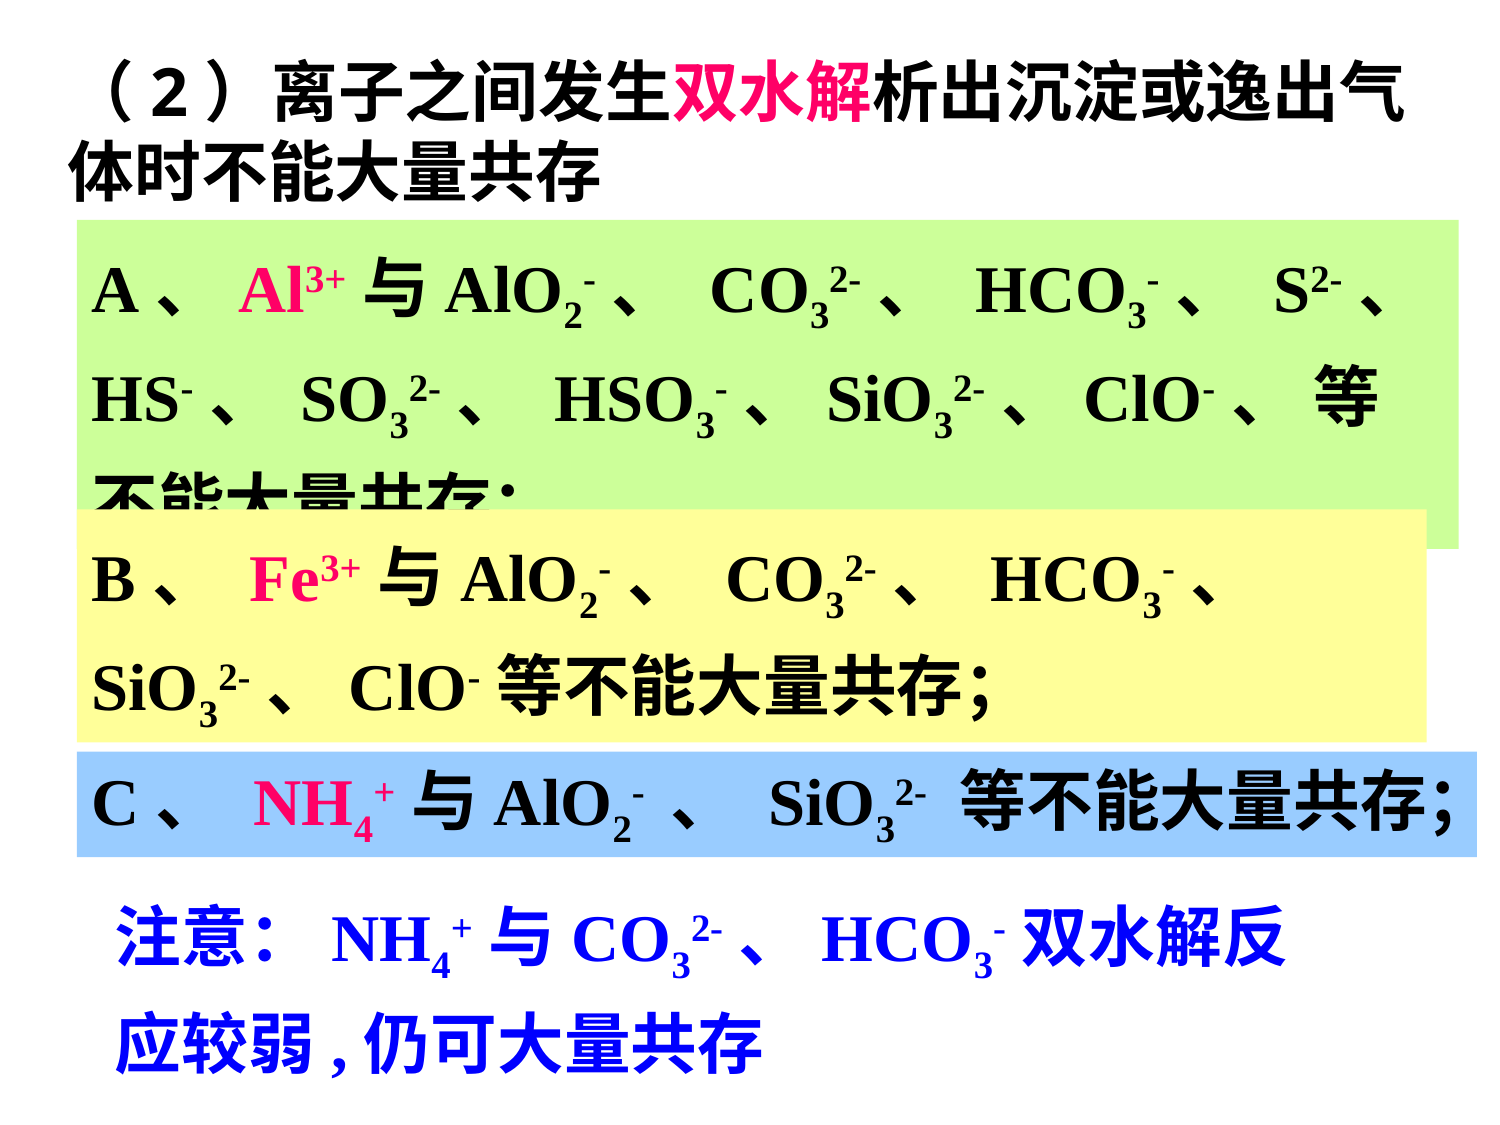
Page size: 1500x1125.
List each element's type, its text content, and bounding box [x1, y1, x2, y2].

text_box （2）离子之间发生双水解析出沉淀或逸出气体时不能大量共存 [53, 42, 1470, 218]
text_box B、 Fe3+与AlO2-、 CO32-、 HCO3-、 SiO32-、ClO-等不能大量共存； [76, 509, 1427, 743]
text_box C、 NH4+与AlO2- 、 SiO32- 等不能大量共存； [76, 751, 1477, 858]
text_box A、Al3+与AlO2-、 CO32-、 HCO3-、 S2-、HS-、 SO32-、 HSO3-、SiO32-、ClO-、 等不能大量共存； [76, 219, 1459, 549]
text_box 注意：NH4+与CO32-、HCO3-双水解反应较弱,仍可大量共存 [100, 869, 1328, 1090]
